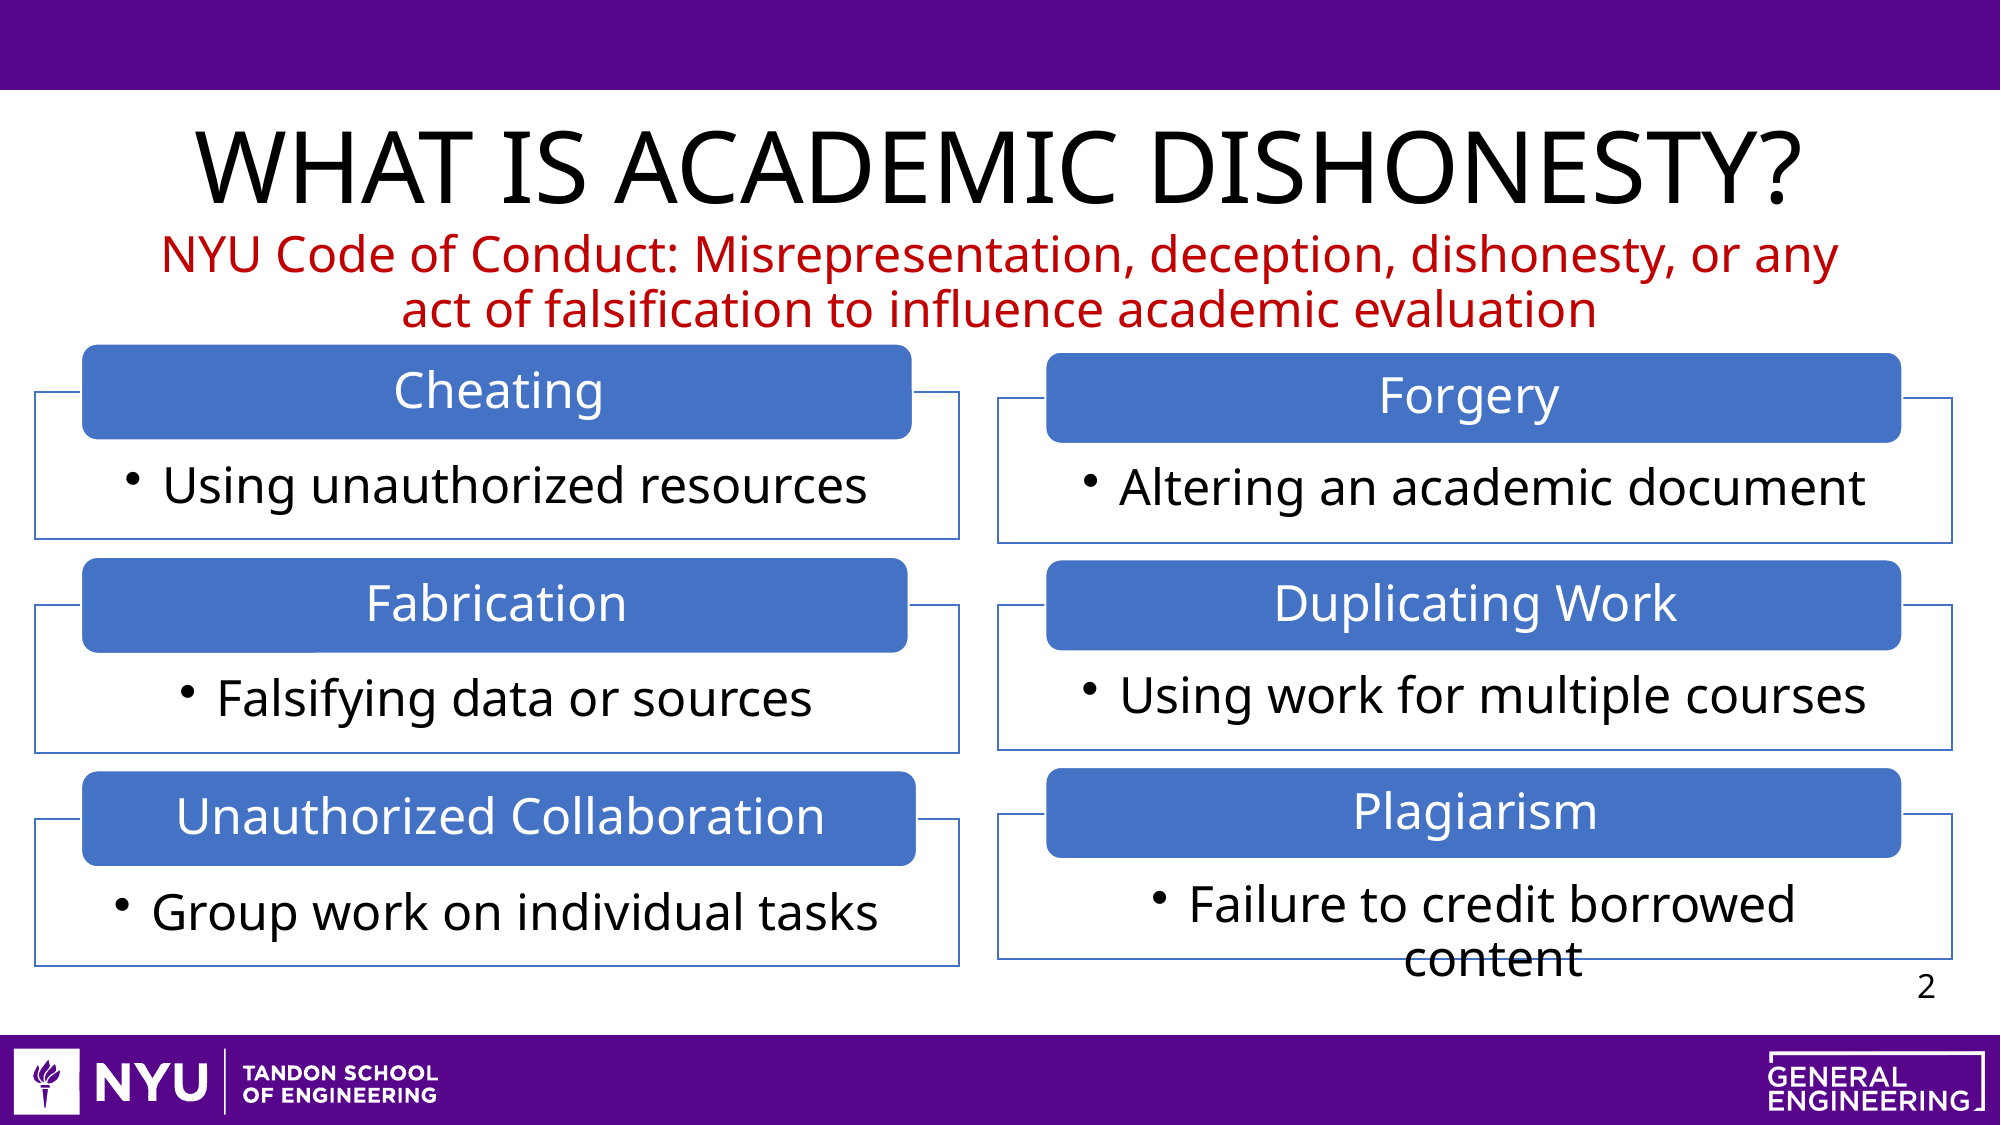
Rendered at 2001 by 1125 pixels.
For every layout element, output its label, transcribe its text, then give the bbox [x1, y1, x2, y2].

text_box 2 [1802, 960, 1951, 1013]
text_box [997, 349, 1952, 960]
picture [13, 1048, 438, 1115]
text_box NYU Code of Conduct: Misrepresentation, deception, dishonesty, or any act of falsification to influence academic evaluation [109, 269, 1891, 346]
title WHAT IS ACADEMIC DISHONESTY? [0, 110, 2000, 269]
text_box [34, 340, 959, 969]
picture [1768, 1051, 1985, 1111]
text_box [0, 1034, 2000, 1125]
text_box [0, 0, 2000, 91]
